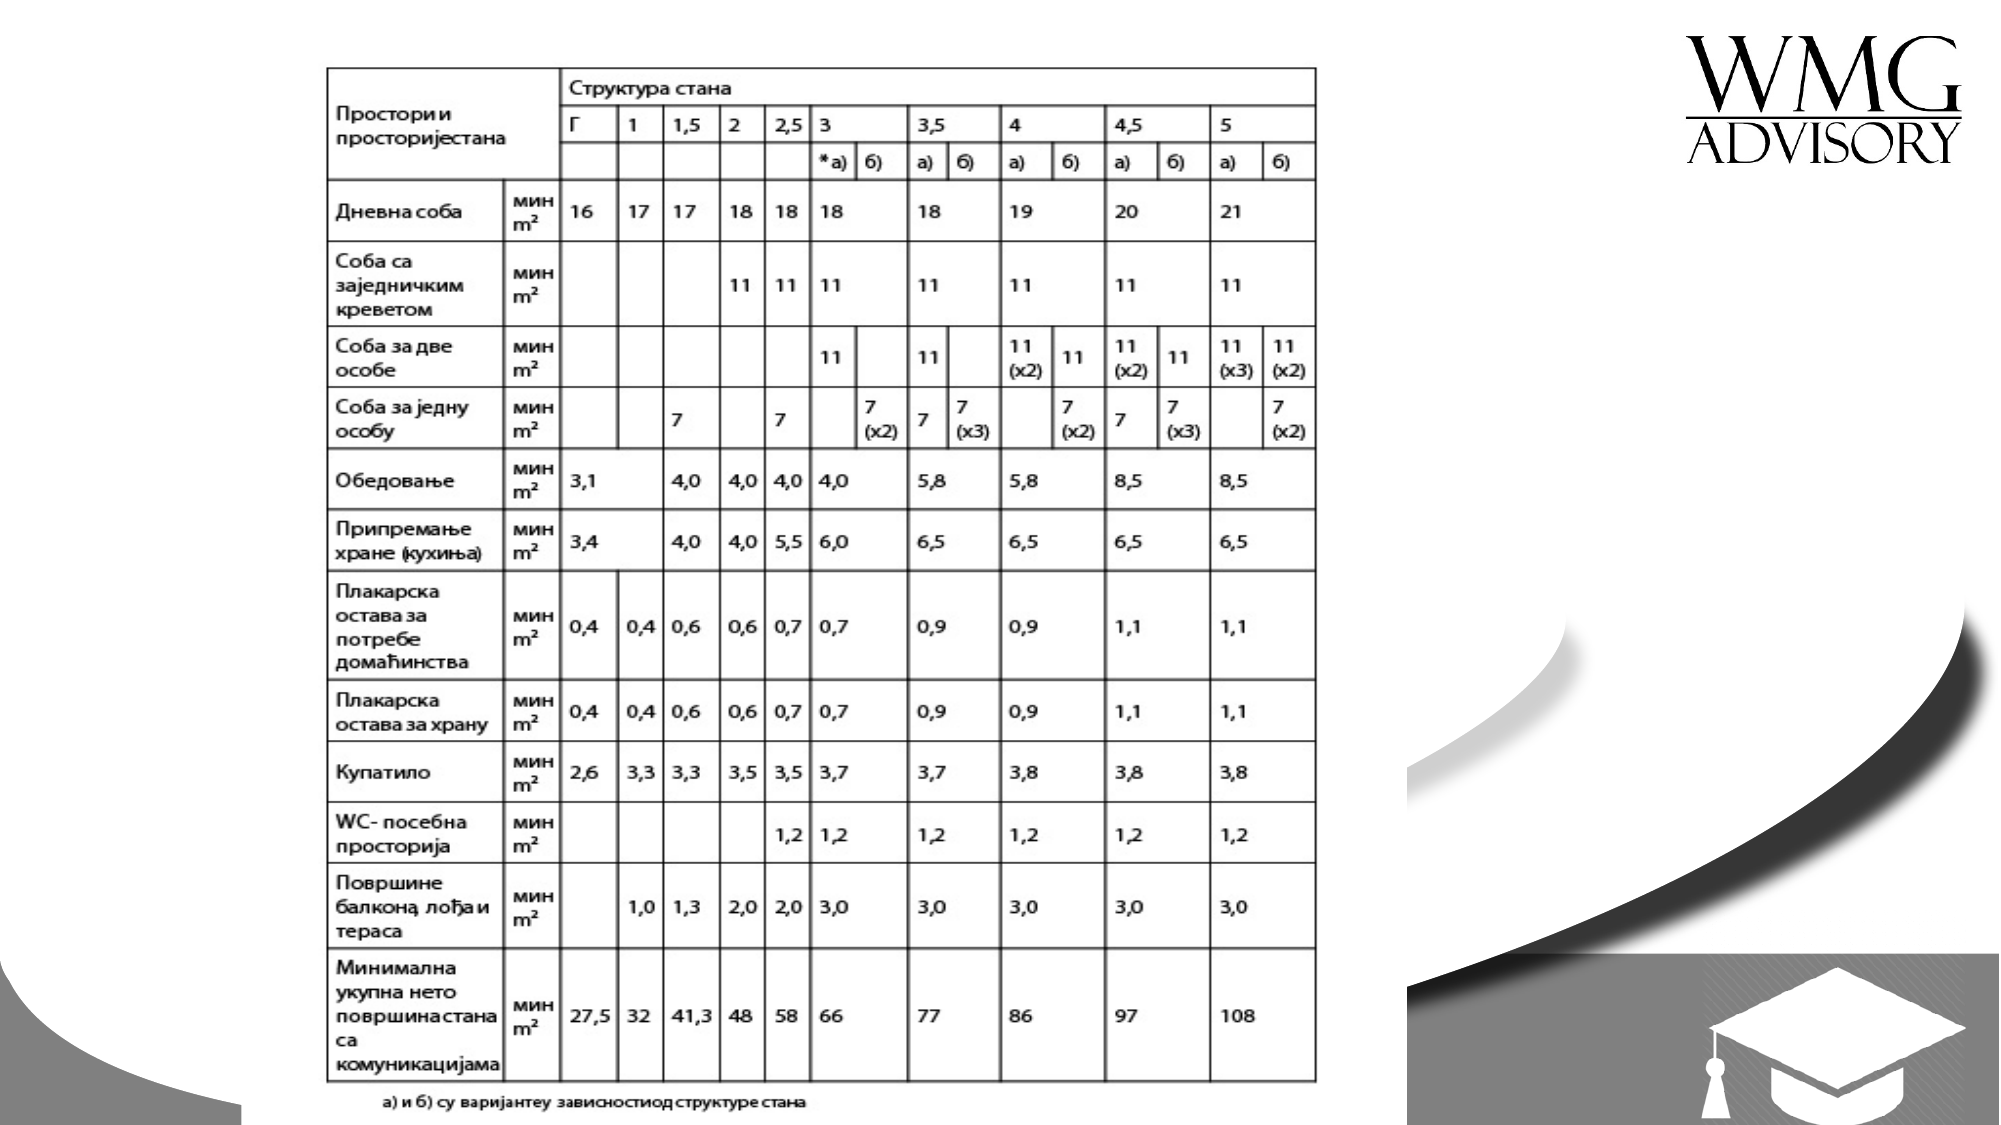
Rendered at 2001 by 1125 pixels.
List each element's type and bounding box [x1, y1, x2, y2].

picture [1681, 36, 1966, 166]
picture [241, 10, 1408, 1125]
